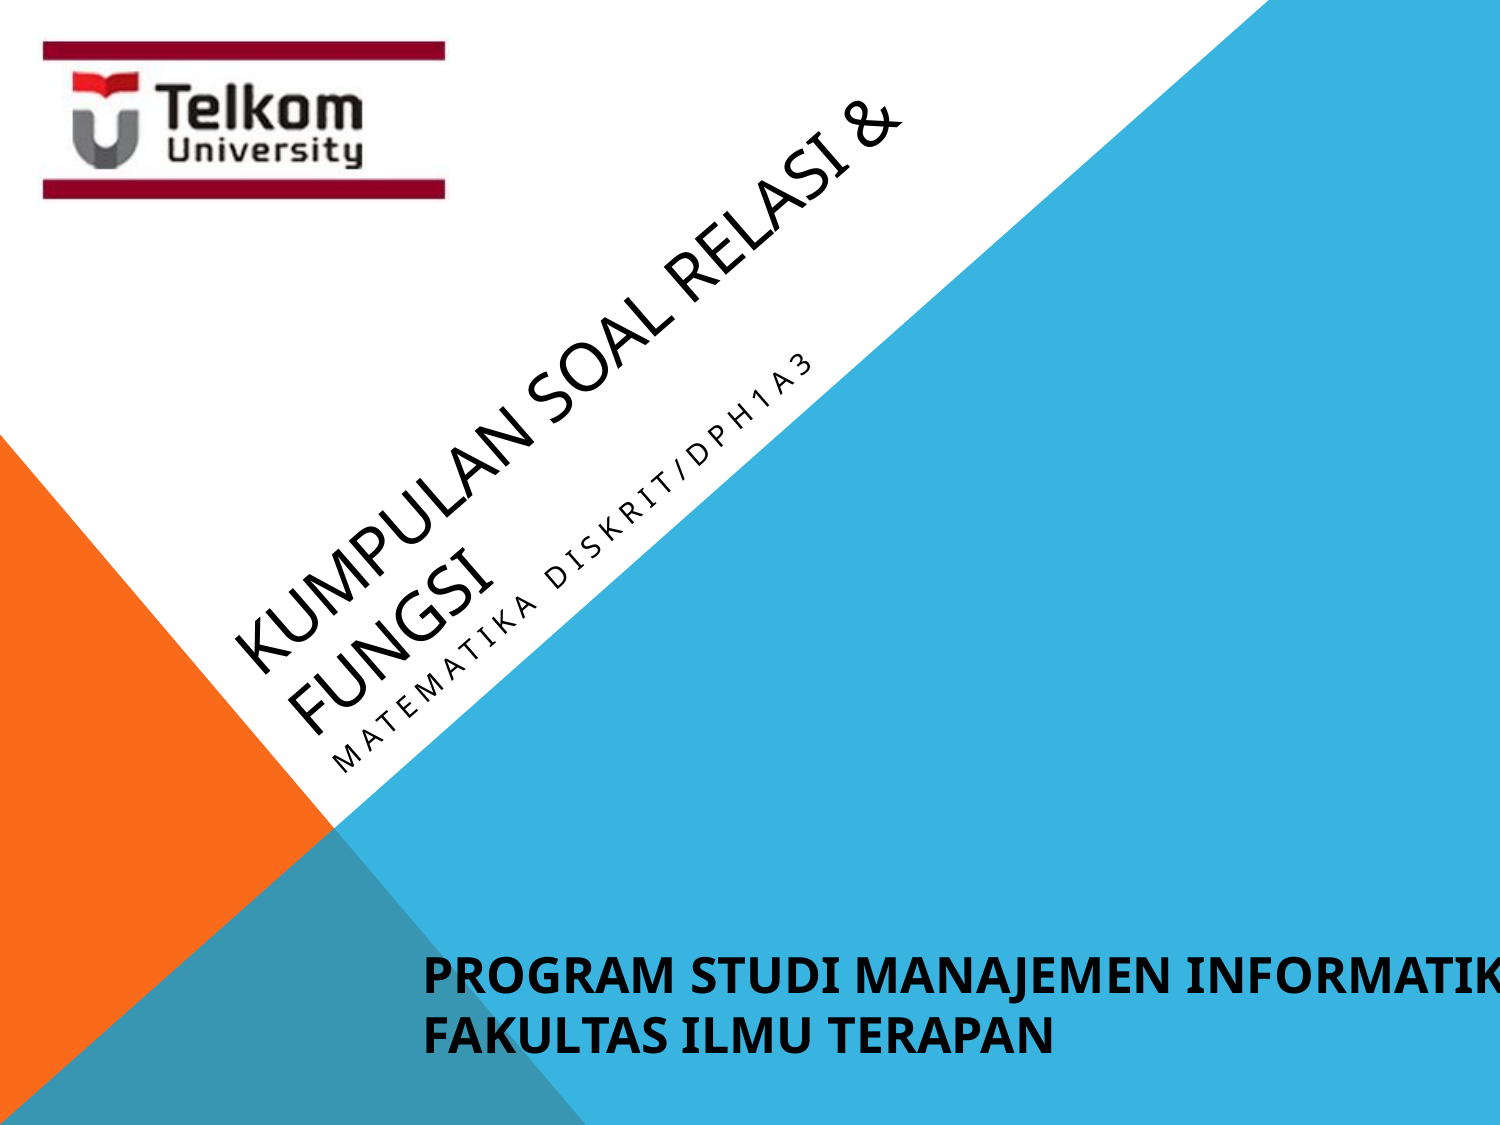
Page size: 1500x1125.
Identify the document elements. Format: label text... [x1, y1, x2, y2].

subtitle MATEMATIKA DISKRIT/DPH1A3 [312, 61, 1154, 804]
title KUMPULAN SOAL RELASI & FUNGSI [182, 4, 1012, 761]
picture [37, 37, 451, 204]
text_box PROGRAM STUDI MANAJEMEN INFORMATIKA FAKULTAS ILMU TERAPAN [407, 936, 1500, 1072]
